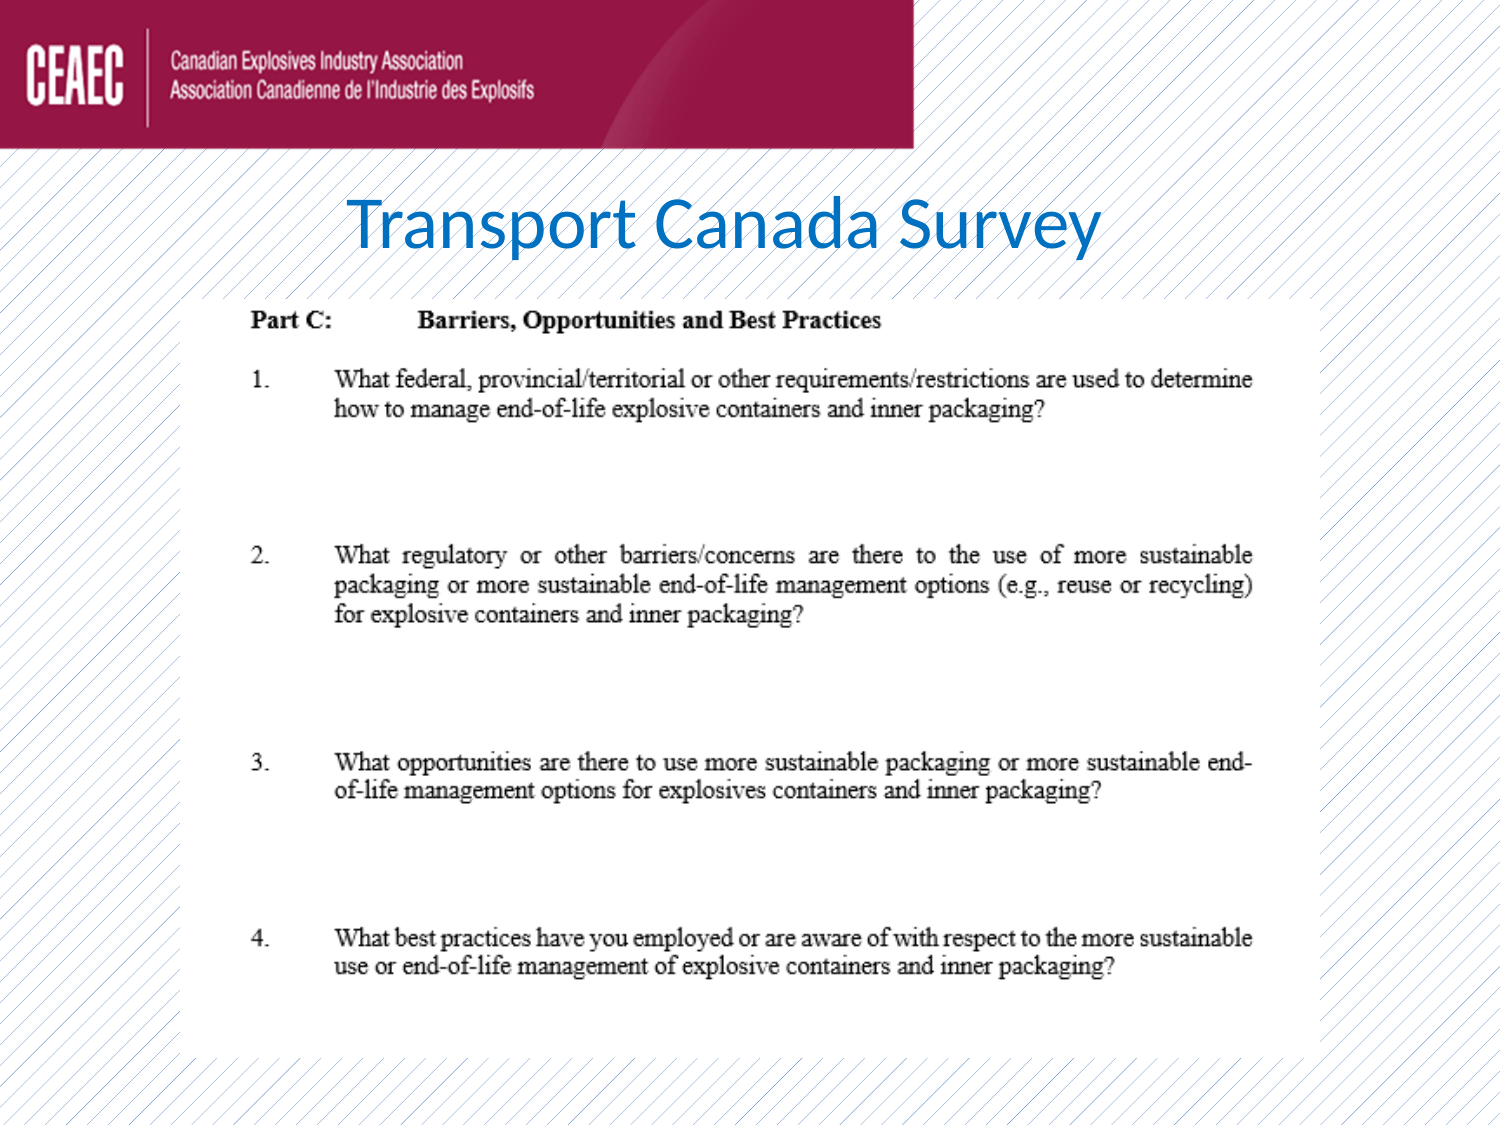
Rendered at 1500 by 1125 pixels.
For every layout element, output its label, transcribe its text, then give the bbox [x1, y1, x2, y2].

picture [179, 299, 1321, 1058]
text_box [75, 337, 174, 943]
title Transport Canada Survey [50, 124, 1400, 313]
picture [0, 0, 915, 151]
